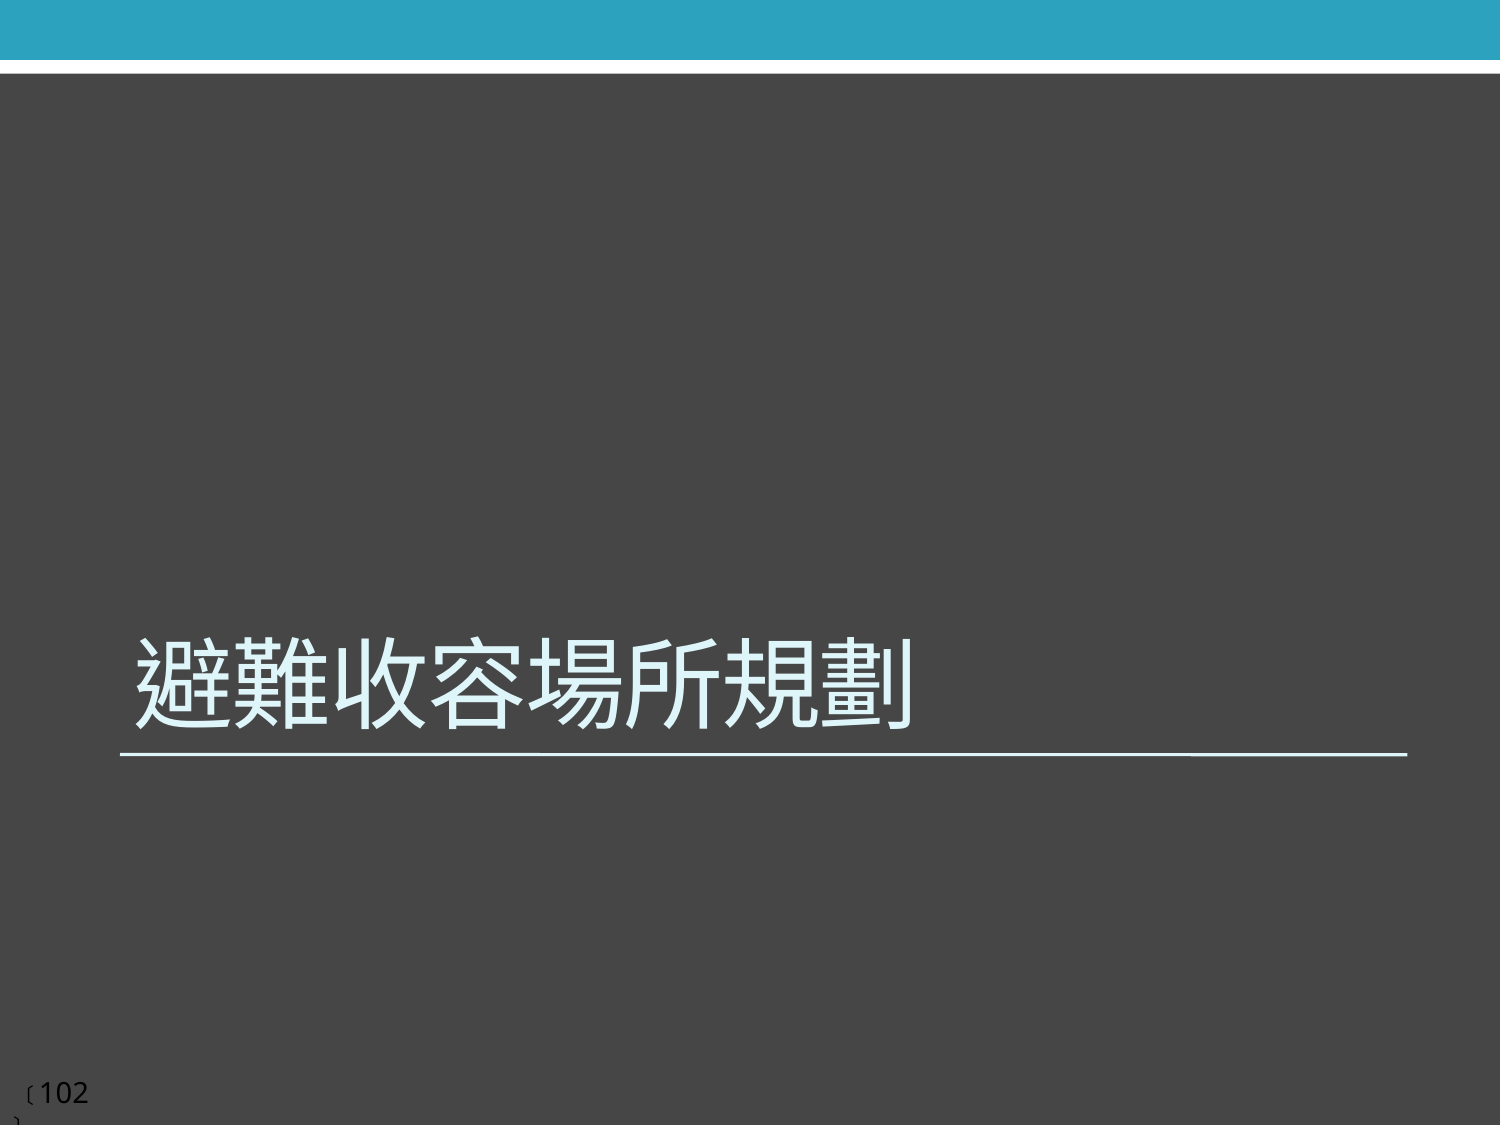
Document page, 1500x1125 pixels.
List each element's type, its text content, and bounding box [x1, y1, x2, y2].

title 避難收容場所規劃 [118, 387, 1394, 749]
